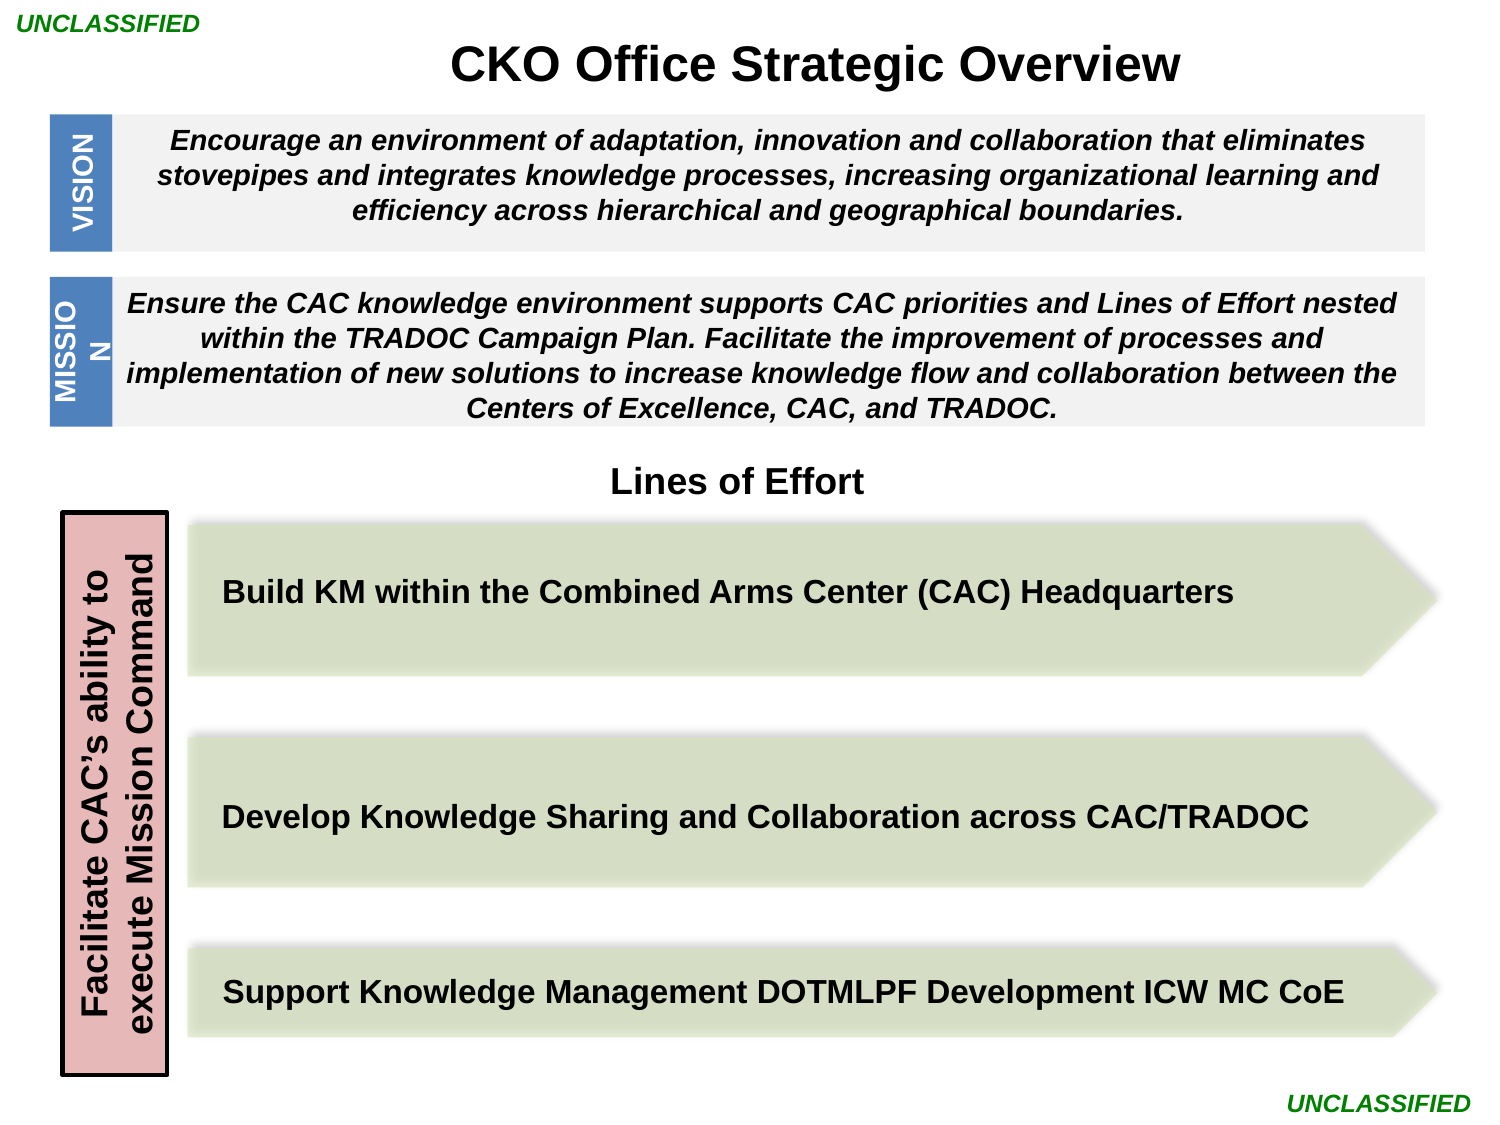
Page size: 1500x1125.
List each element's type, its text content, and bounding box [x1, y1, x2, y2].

text_box Develop Knowledge Sharing and Collaboration across CAC/TRADOC [206, 787, 1326, 843]
text_box Ensure the CAC knowledge environment supports CAC priorities and Lines of Effort nested within the TRADOC Campaign Plan. Facilitate the improvement of processes and implementation of new solutions to increase knowledge flow and collaboration between the Centers of Excellence, CAC, and TRADOC. [113, 276, 1425, 427]
text_box VISION [49, 114, 112, 252]
text_box MISSION [49, 276, 113, 427]
text_box UNCLASSIFIED [1271, 1079, 1487, 1125]
text_box [185, 735, 1440, 890]
text_box Facilitate CAC’s ability to execute Mission Command [62, 512, 168, 1075]
text_box CKO Office Strategic Overview [435, 24, 1197, 99]
text_box Support Knowledge Management DOTMLPF Development ICW MC CoE [207, 962, 1362, 1018]
text_box Build KM within the Combined Arms Center (CAC) Headquarters [207, 562, 1251, 618]
text_box Lines of Effort [399, 449, 1075, 510]
text_box [185, 946, 1440, 1040]
text_box Encourage an environment of adaptation, innovation and collaboration that eliminates stovepipes and integrates knowledge processes, increasing organizational learning and efficiency across hierarchical and geographical boundaries. [112, 114, 1425, 252]
text_box [185, 522, 1440, 679]
text_box UNCLASSIFIED [1, 0, 216, 45]
